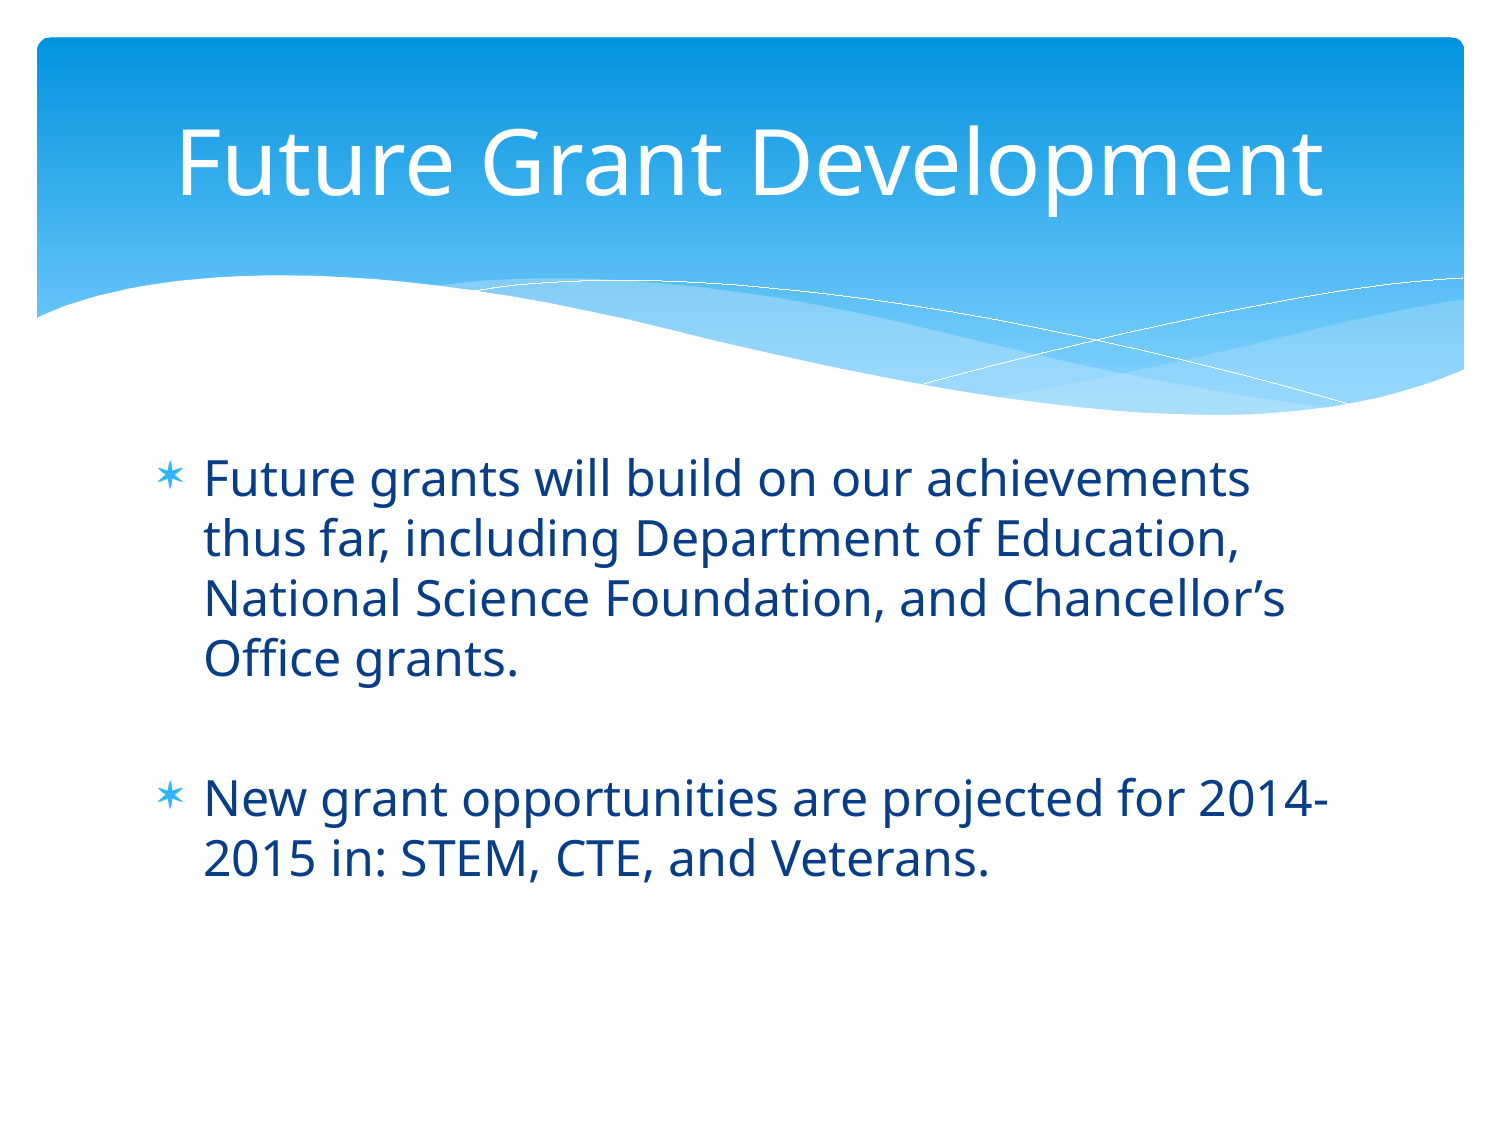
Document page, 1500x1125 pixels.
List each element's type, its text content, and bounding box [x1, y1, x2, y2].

title Future Grant Development [75, 55, 1425, 261]
list Future grants will build on our achievements thus far, including Department of Education, National Science Foundation, and Chancellor’s Office grants. New grant opportunities are projected for 2014-2015 in: STEM, CTE, and Veterans. [143, 438, 1359, 1005]
